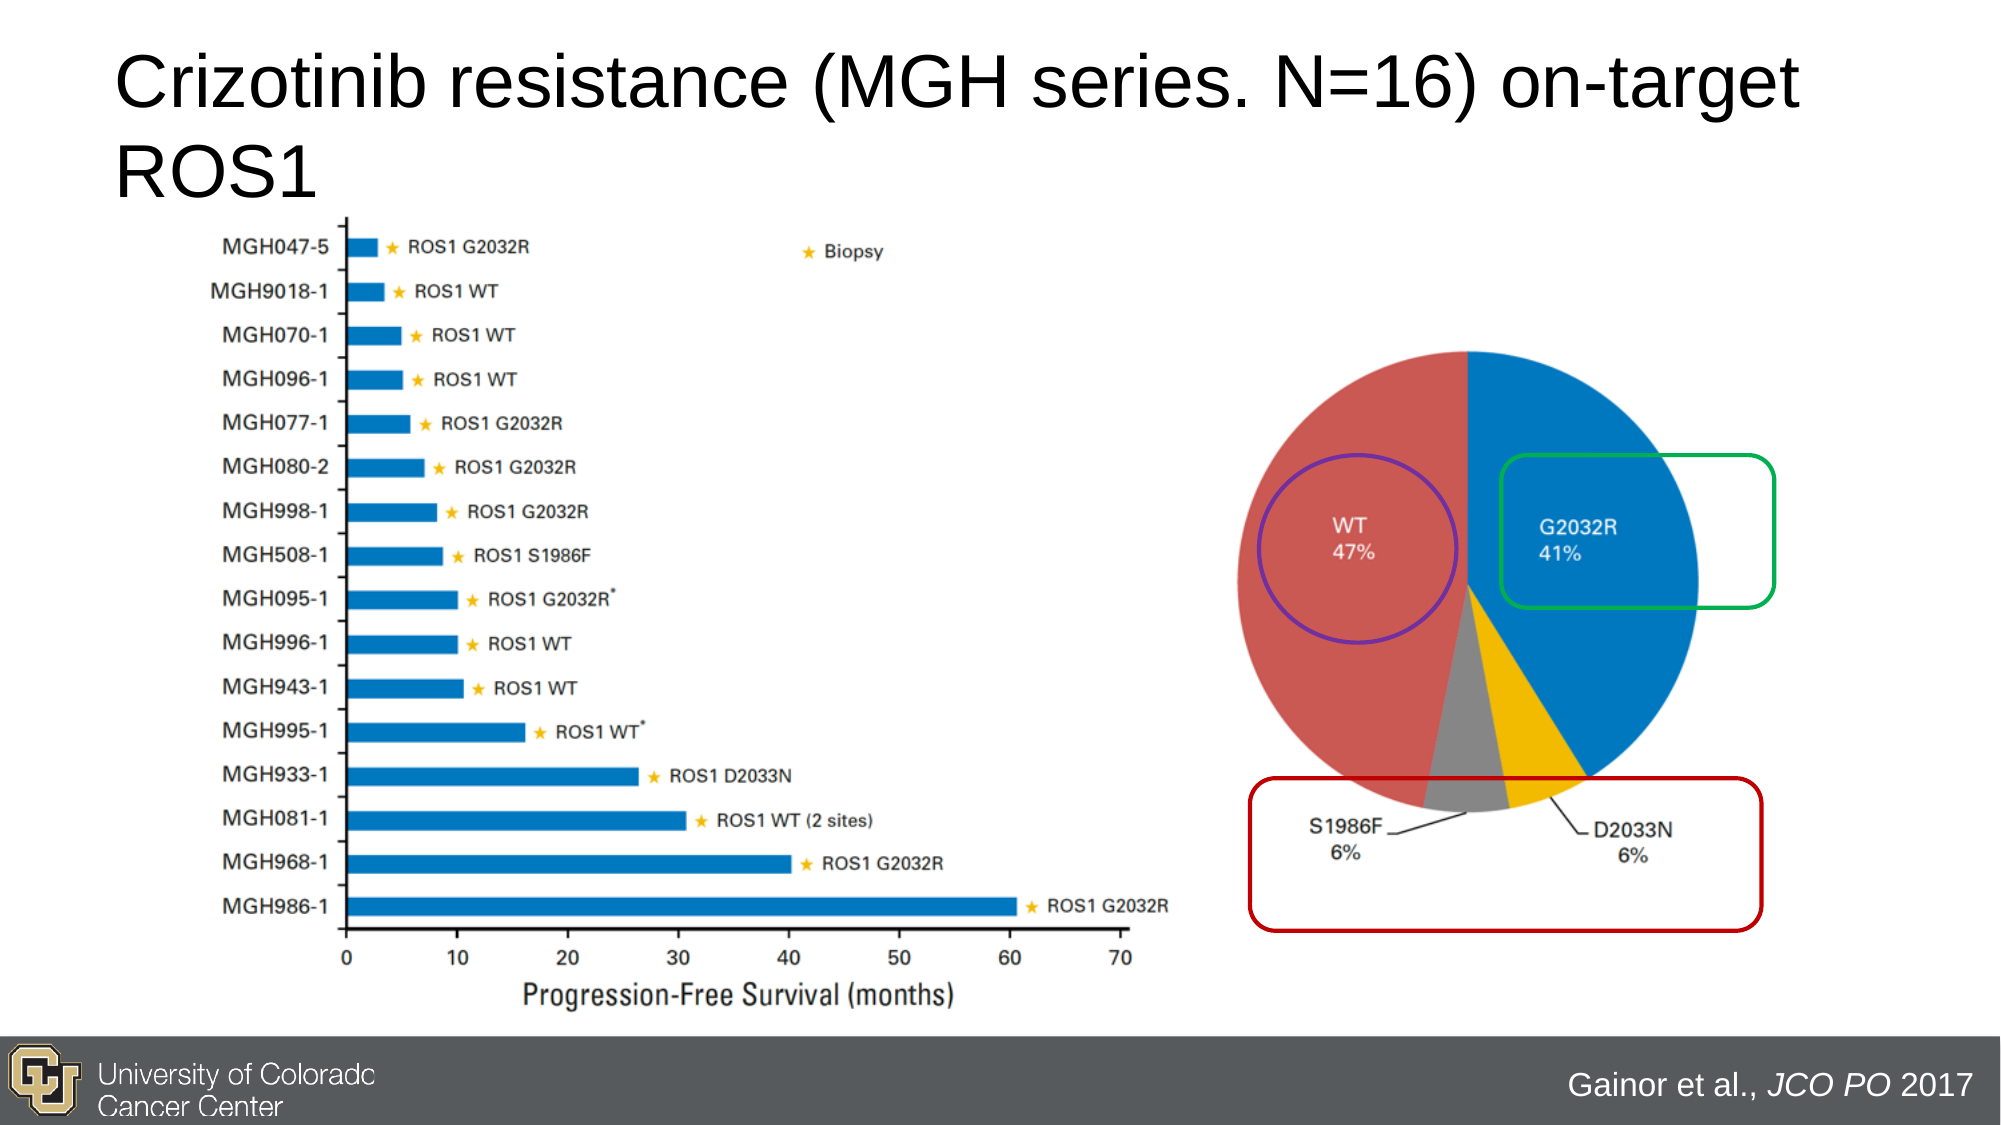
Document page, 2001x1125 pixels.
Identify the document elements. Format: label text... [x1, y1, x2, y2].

picture [193, 216, 1740, 1021]
title Crizotinib resistance (MGH series. N=16) on-target ROS1 [99, 29, 1900, 217]
text_box Gainor et al., JCO PO 2017 [1072, 1039, 1995, 1125]
text_box [1743, 777, 1764, 932]
text_box [1743, 453, 1777, 610]
